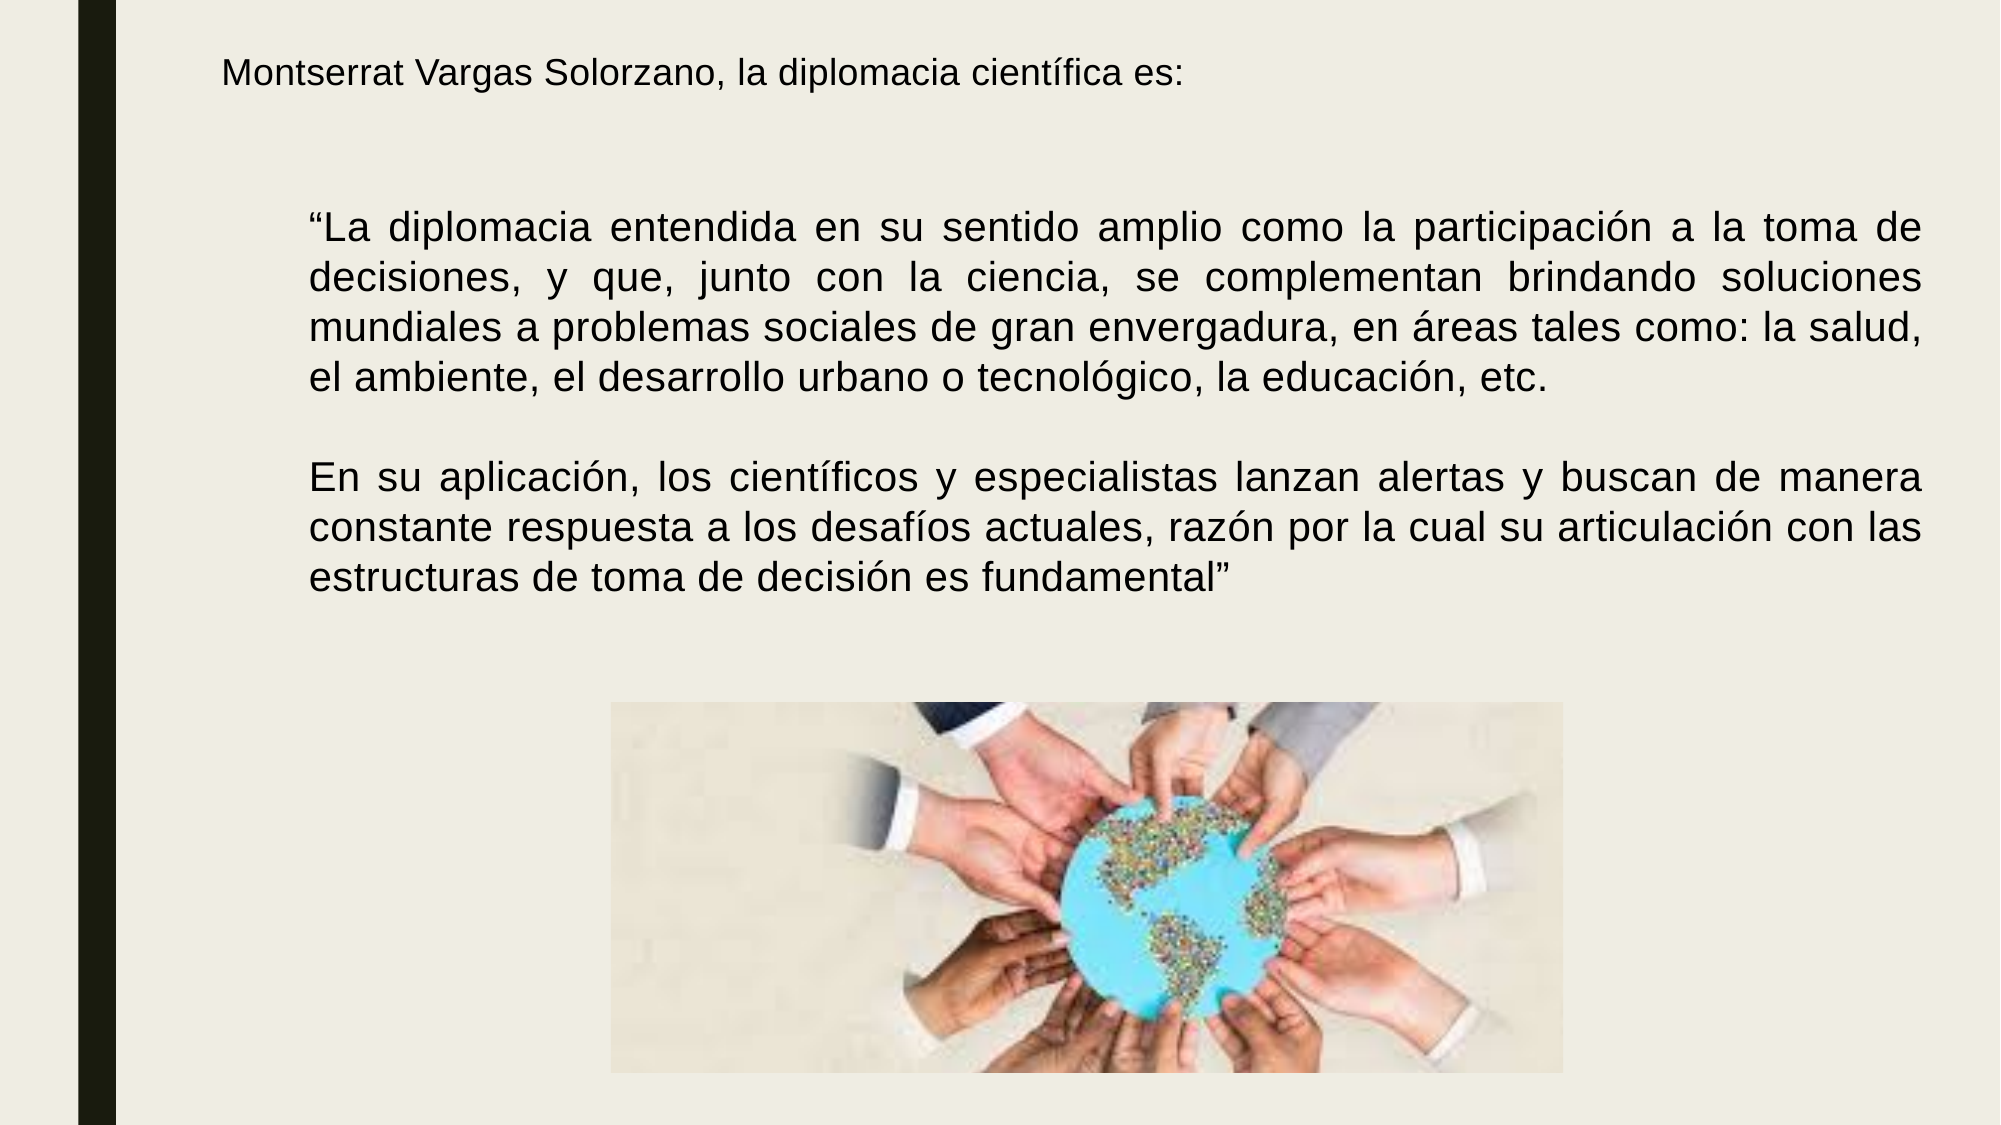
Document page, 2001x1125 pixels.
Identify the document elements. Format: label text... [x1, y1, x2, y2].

picture [610, 702, 1564, 1073]
text_box “La diplomacia entendida en su sentido amplio como la participación a la toma de decisiones, y que, junto con la ciencia, se complementan brindando soluciones mundiales a problemas sociales de gran envergadura, en áreas tales como: la salud, el ambiente, el desarrollo urbano o tecnológico, la educación, etc. En su aplicación, los científicos y especialistas lanzan alertas y buscan de manera constante respuesta a los desafíos actuales, razón por la cual su articulación con las estructuras de toma de decisión es fundamental” [294, 192, 1940, 608]
text_box Montserrat Vargas Solorzano, la diplomacia científica es: [206, 40, 1202, 101]
